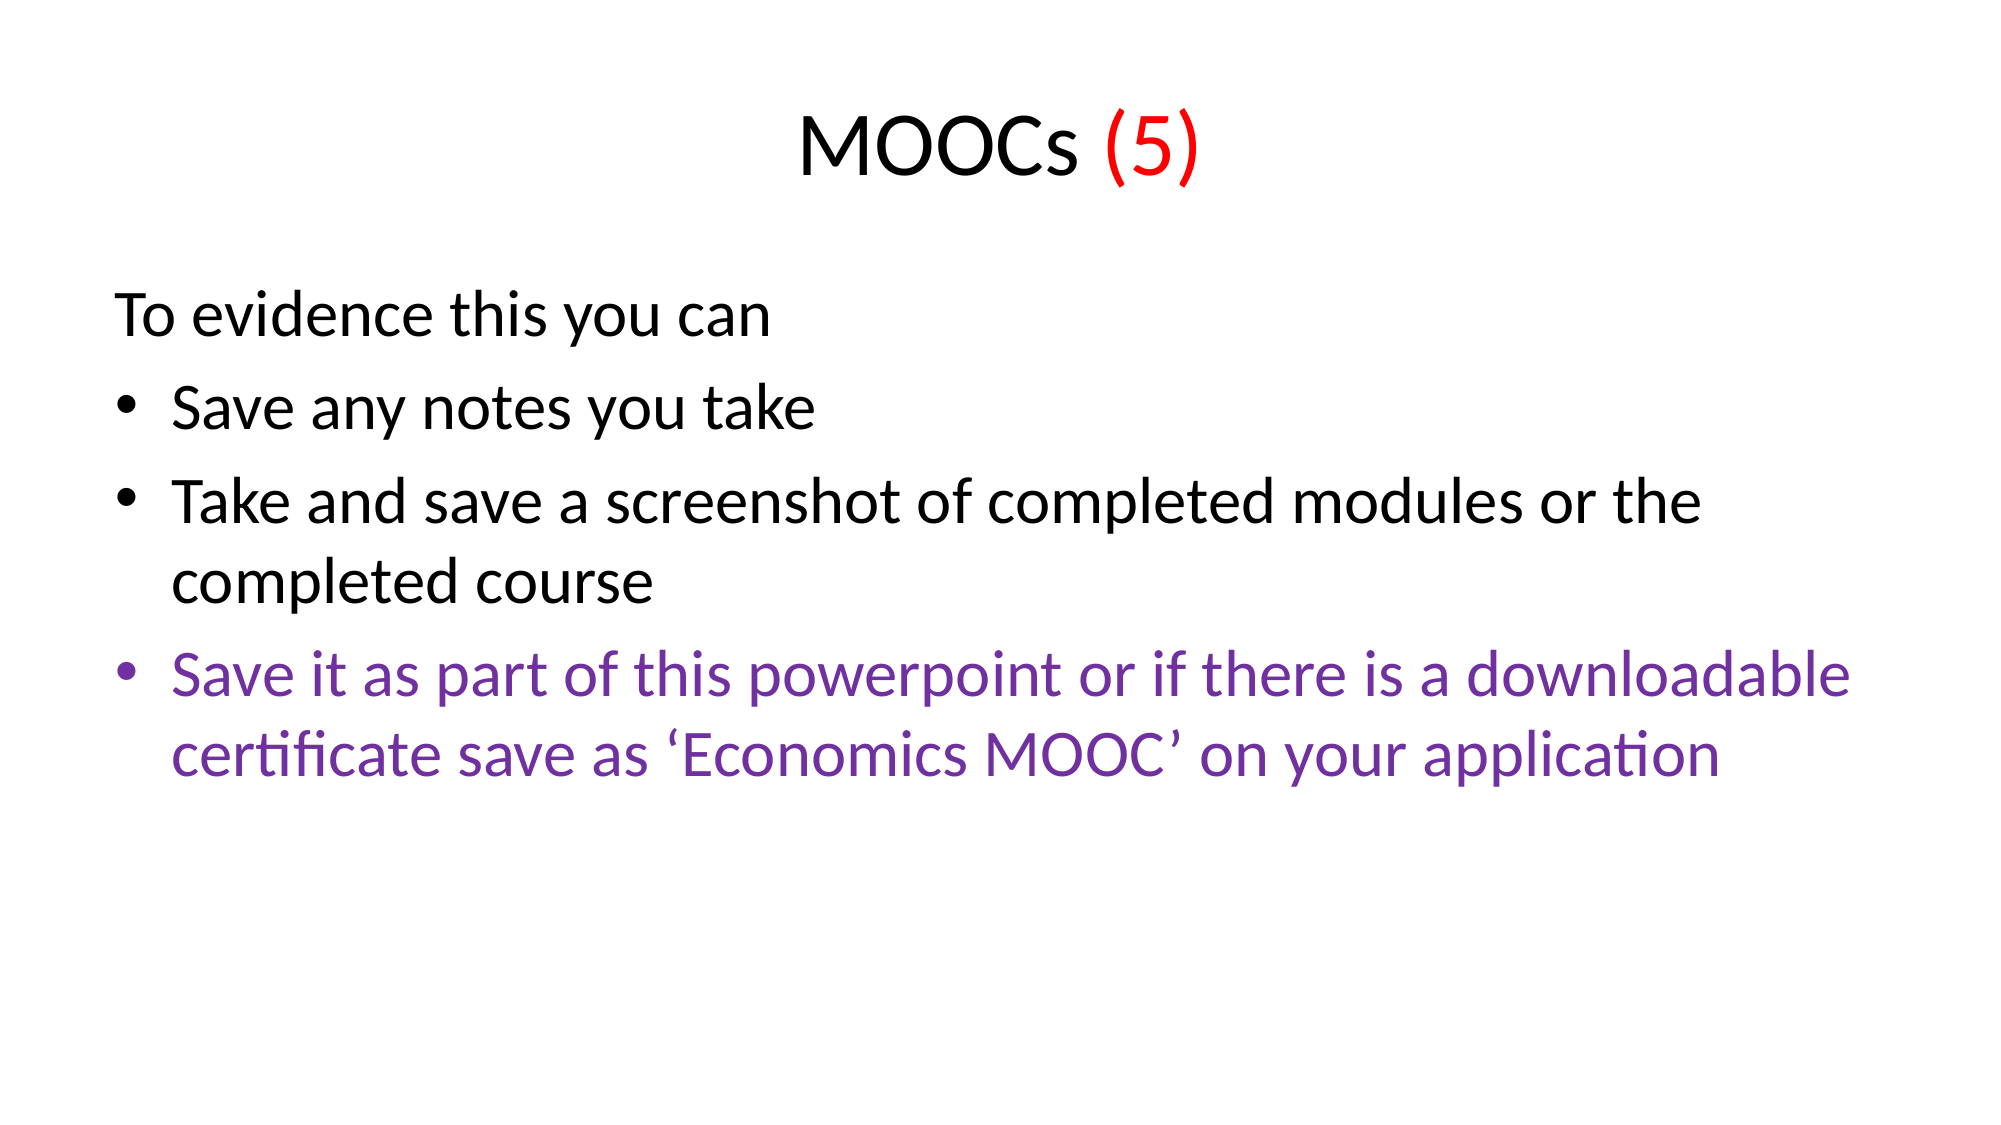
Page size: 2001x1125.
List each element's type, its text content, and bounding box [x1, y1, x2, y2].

list To evidence this you can Save any notes you take Take and save a screenshot of completed modules or the completed course Save it as part of this powerpoint or if there is a downloadable certificate save as ‘Economics MOOC’ on your application [99, 262, 1900, 1005]
title MOOCs (5) [99, 45, 1900, 233]
